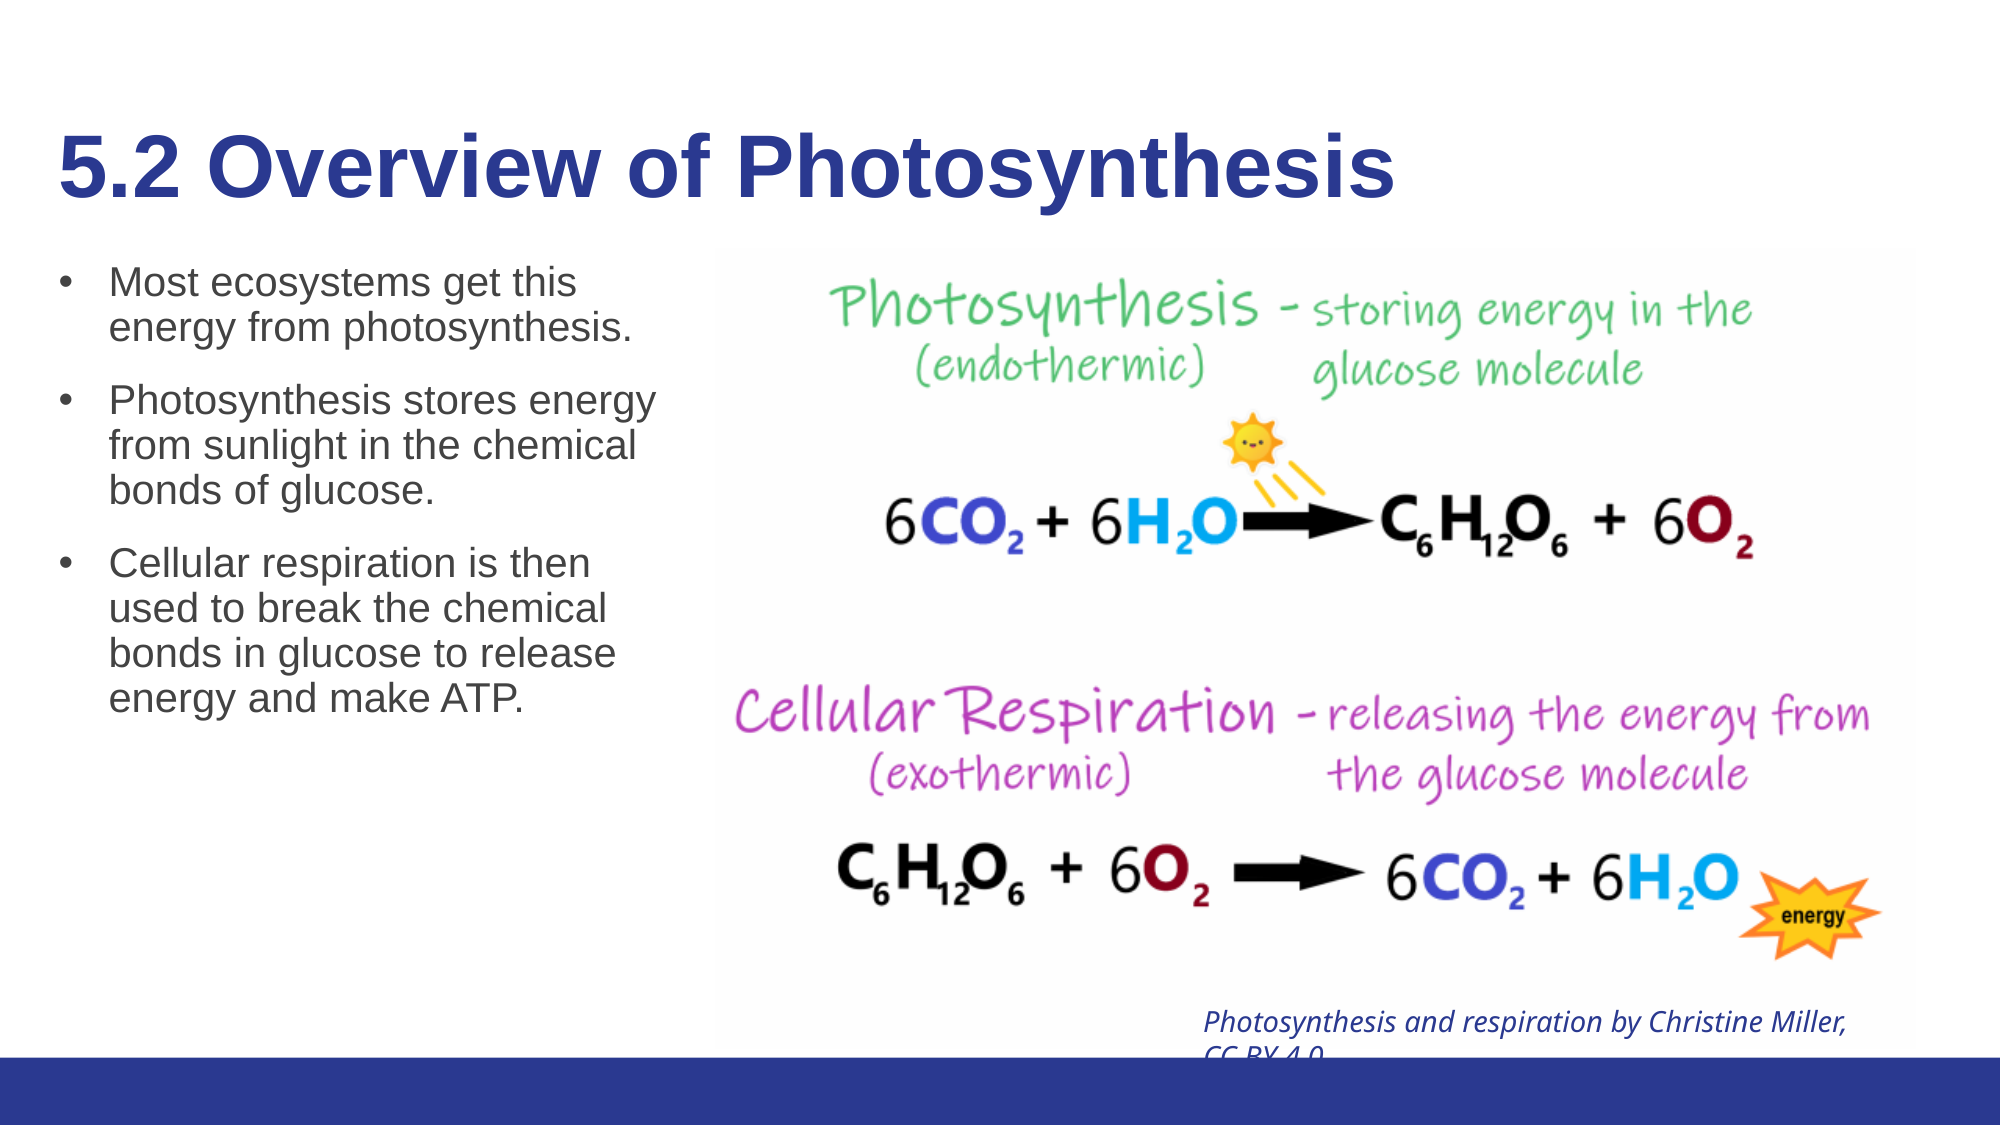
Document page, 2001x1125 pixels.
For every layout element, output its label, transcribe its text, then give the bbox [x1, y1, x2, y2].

list Most ecosystems get this energy from photosynthesis. Photosynthesis stores energy from sunlight in the chemical bonds of glucose. Cellular respiration is then used to break the chemical bonds in glucose to release energy and make ATP. [43, 253, 685, 911]
text_box Photosynthesis and respiration by Christine Miller, CC BY 4.0 [1188, 995, 1948, 1086]
title 5.2 Overview of Photosynthesis [43, 60, 1948, 278]
picture [714, 247, 1916, 1049]
